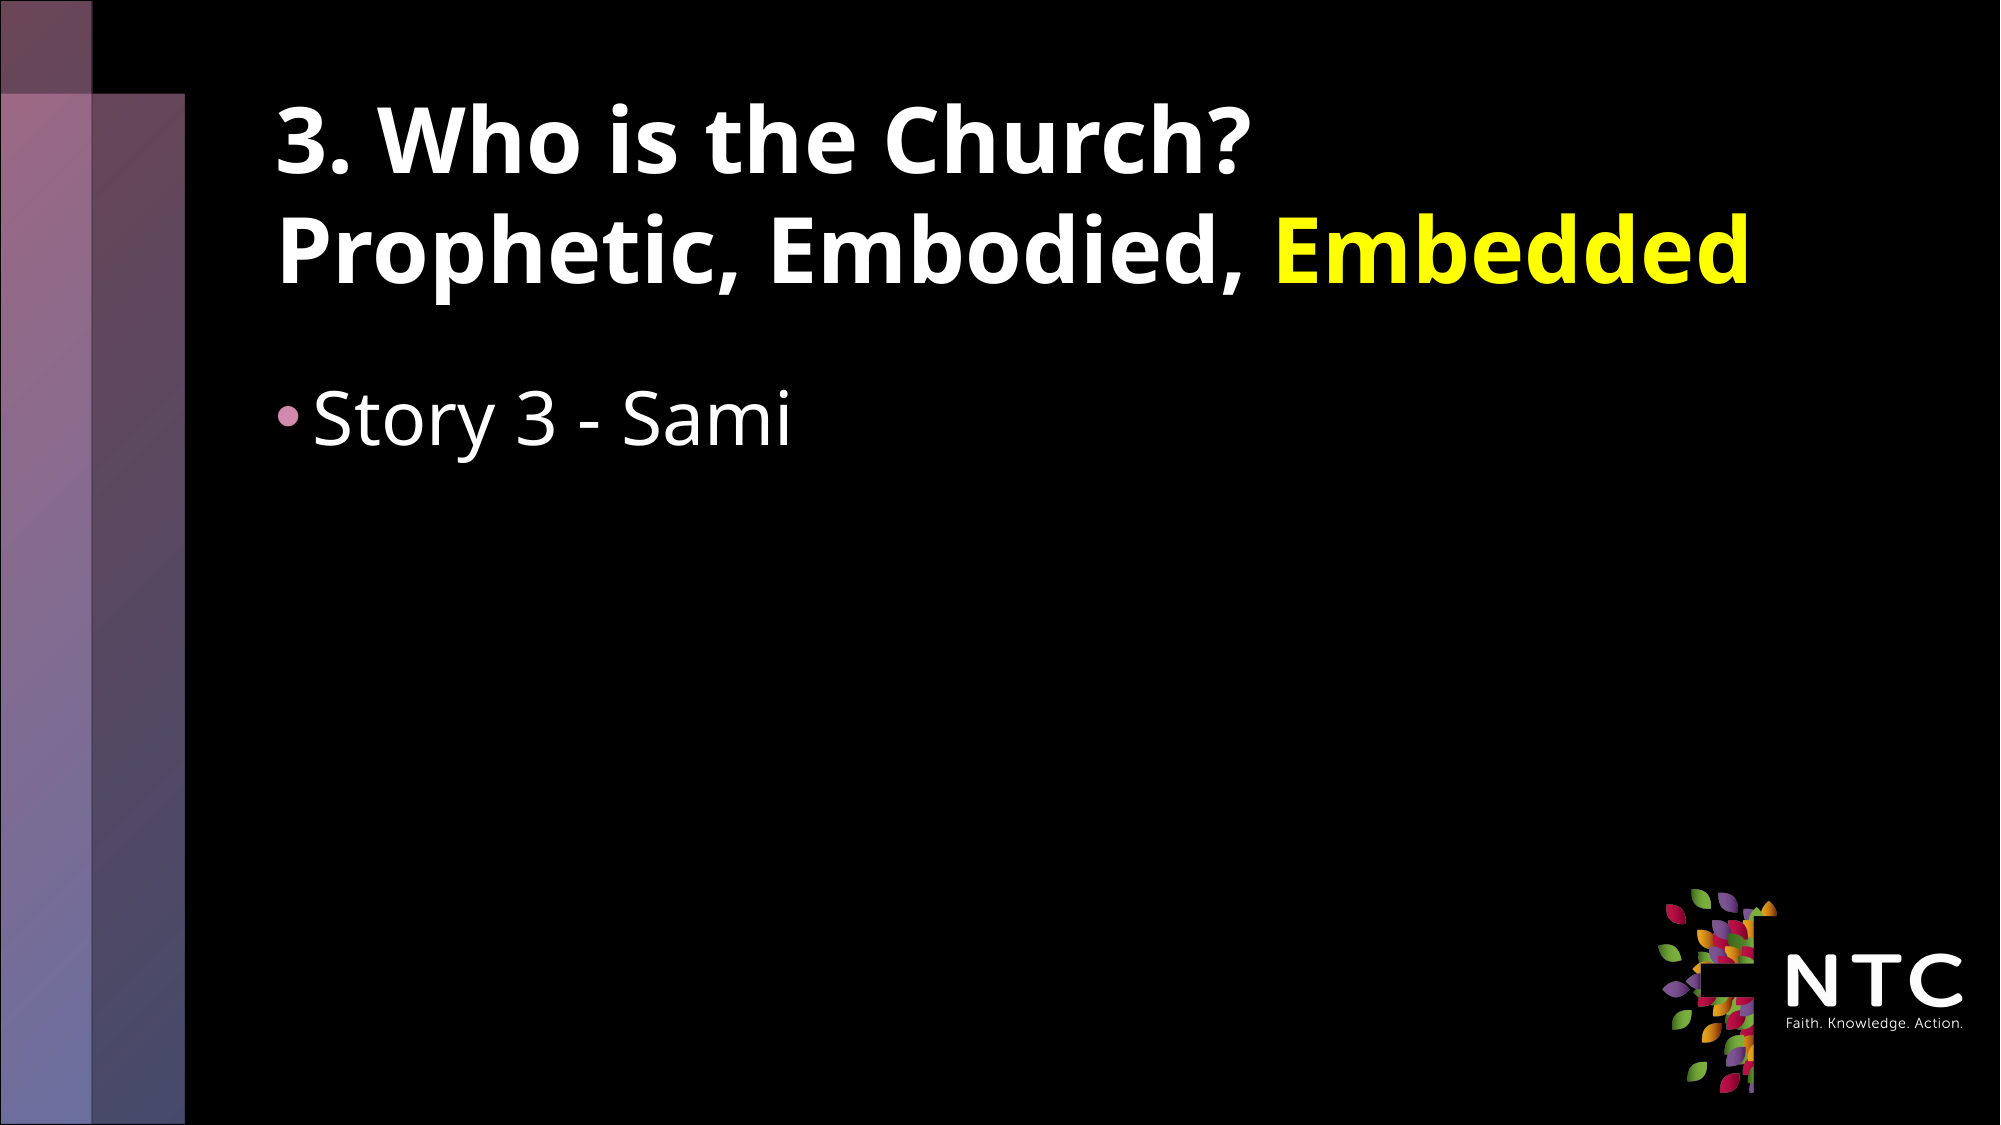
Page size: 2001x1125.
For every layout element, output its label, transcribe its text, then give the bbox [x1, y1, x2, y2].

picture [1658, 889, 1963, 1093]
list Story 3 - Sami [260, 354, 1817, 1051]
title 3. Who is the Church? Prophetic, Embodied, Embedded [260, 74, 1817, 329]
